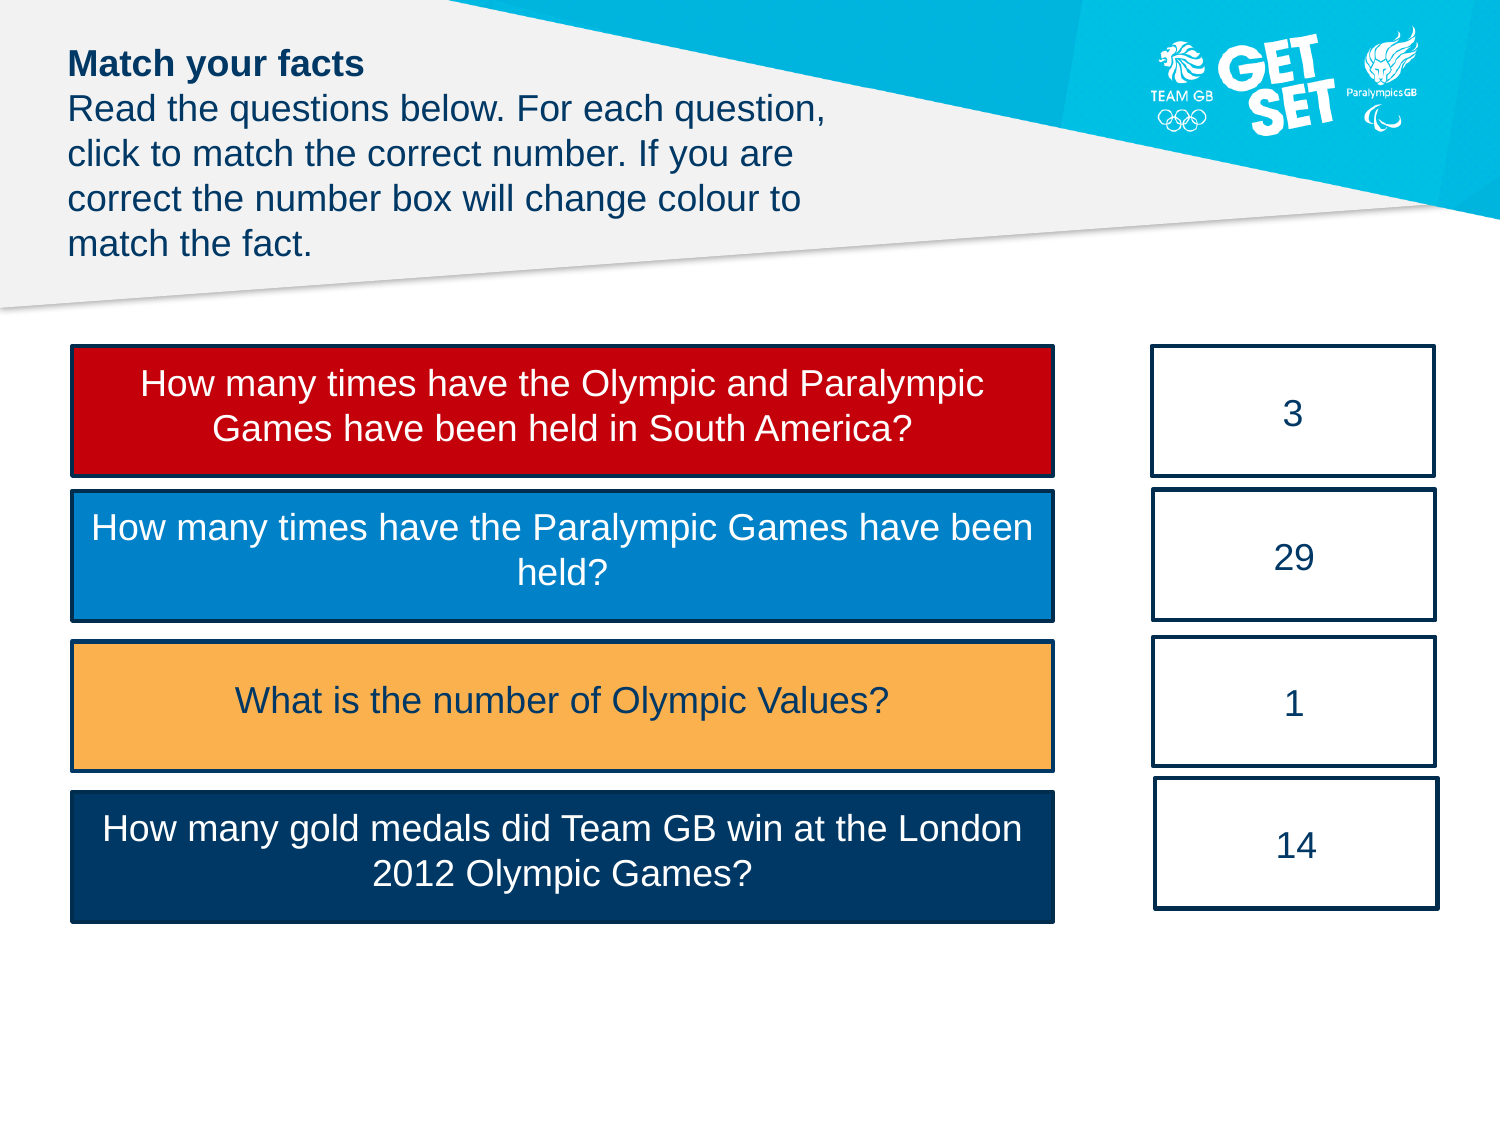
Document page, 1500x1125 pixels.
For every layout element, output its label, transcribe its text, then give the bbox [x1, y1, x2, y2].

text_box 1 [1151, 635, 1437, 768]
text_box How many times have the Olympic and Paralympic Games have been held in South America? [70, 344, 1055, 478]
text_box How many times have the Paralympic Games have been held? [70, 489, 1055, 623]
text_box 29 [1151, 487, 1437, 622]
text_box How many gold medals did Team GB win at the London 2012 Olympic Games? [70, 790, 1055, 924]
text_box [0, 0, 1500, 309]
text_box 3 [1150, 344, 1436, 478]
text_box What is the number of Olympic Values? [70, 639, 1055, 773]
text_box 14 [1153, 776, 1440, 911]
